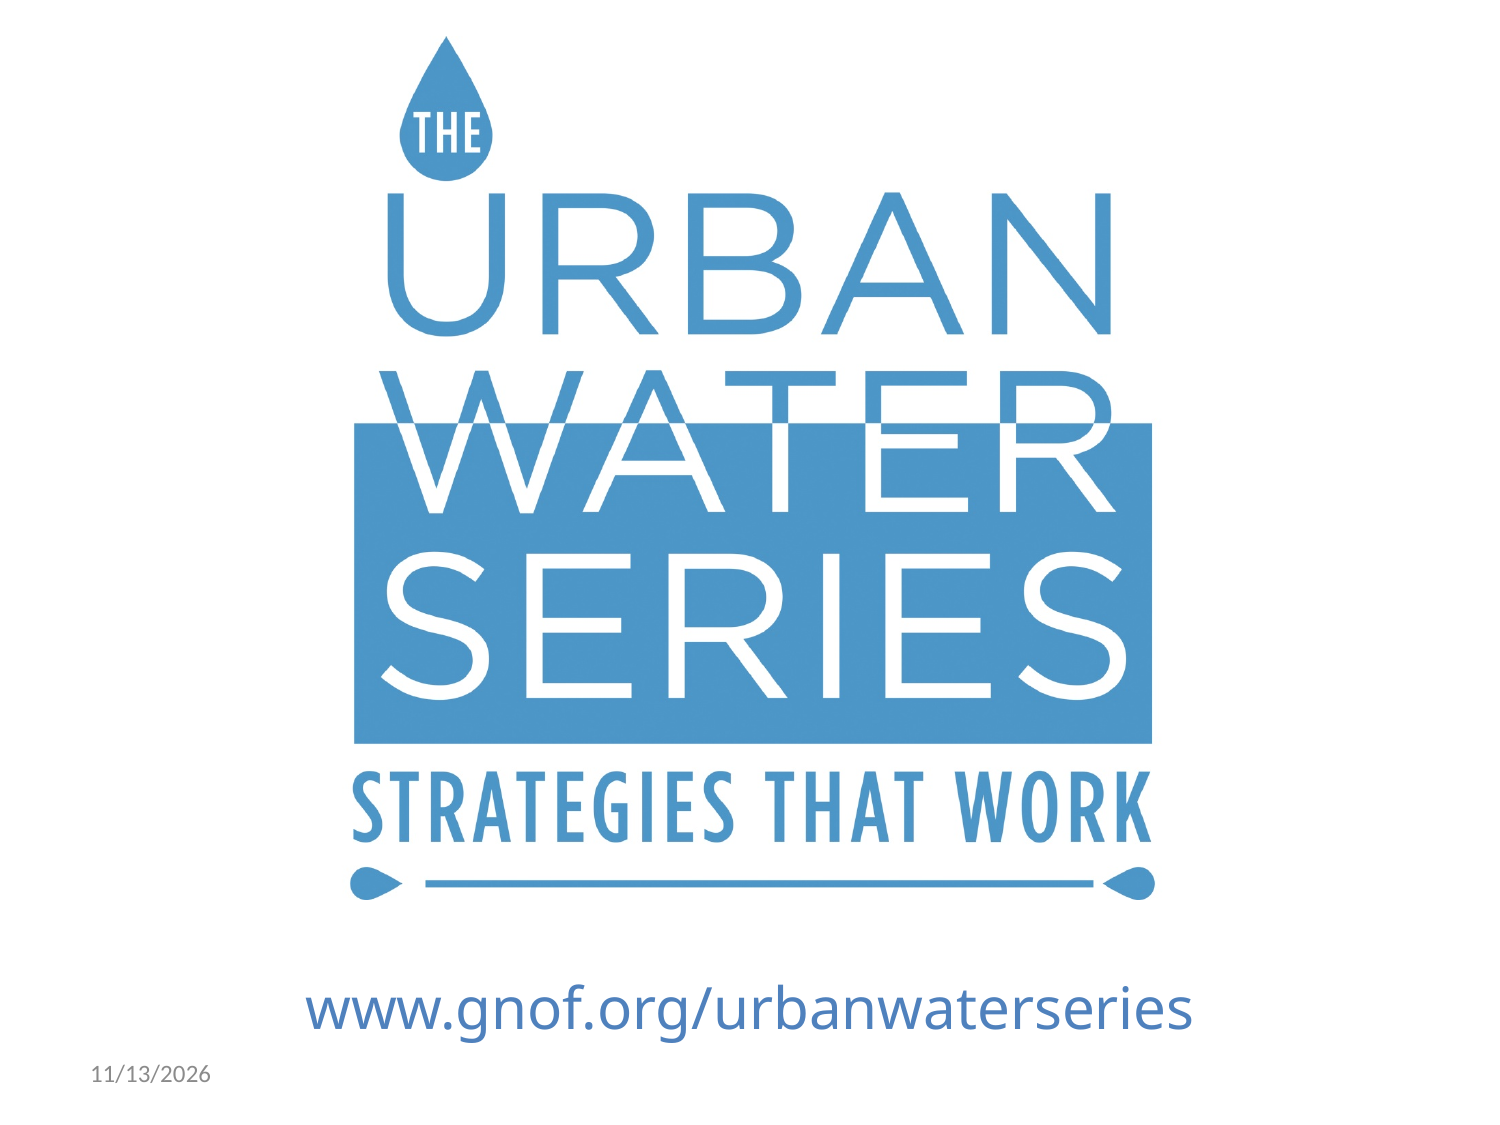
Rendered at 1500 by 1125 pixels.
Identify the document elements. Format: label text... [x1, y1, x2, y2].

title www.gnof.org/urbanwaterseries [74, 912, 1426, 1101]
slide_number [75, 1042, 425, 1103]
picture [331, 36, 1169, 901]
